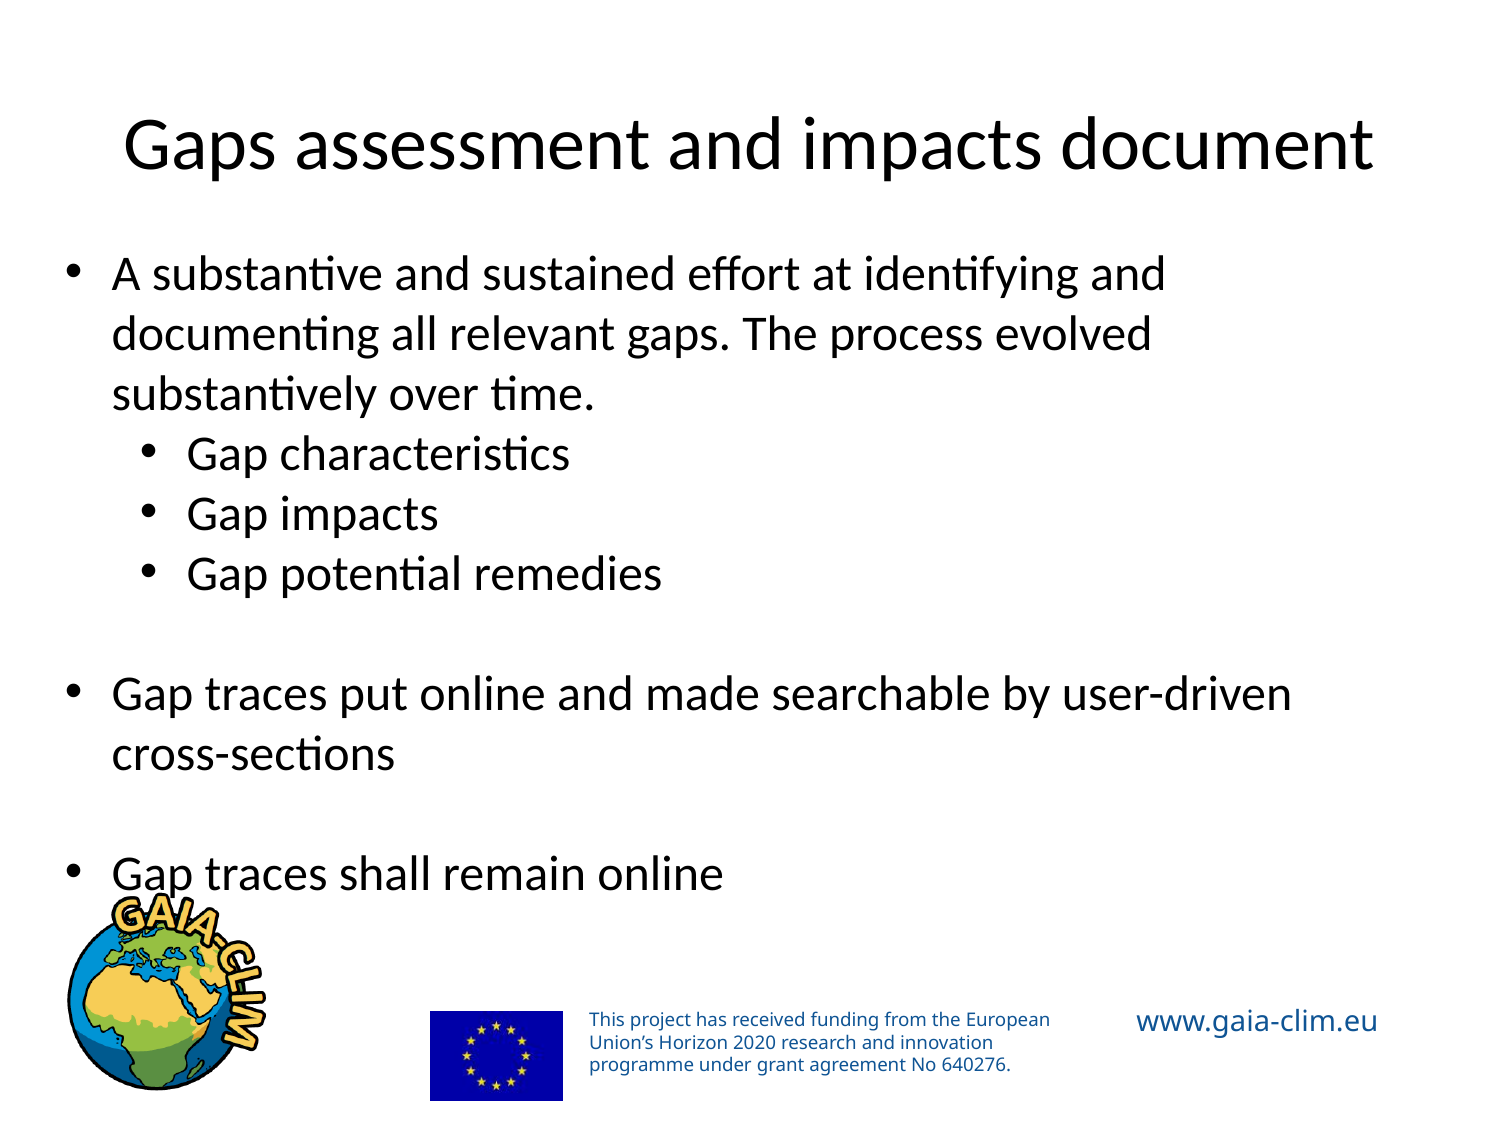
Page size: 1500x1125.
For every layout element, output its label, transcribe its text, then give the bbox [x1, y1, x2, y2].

title Gaps assessment and impacts document [75, 45, 1425, 232]
picture [430, 1011, 563, 1101]
picture [41, 876, 295, 1109]
text_box A substantive and sustained effort at identifying and documenting all relevant gaps. The process evolved substantively over time. Gap characteristics Gap impacts Gap potential remedies Gap traces put online and made searchable by user-driven cross-sections Gap traces shall remain online [50, 232, 1425, 908]
